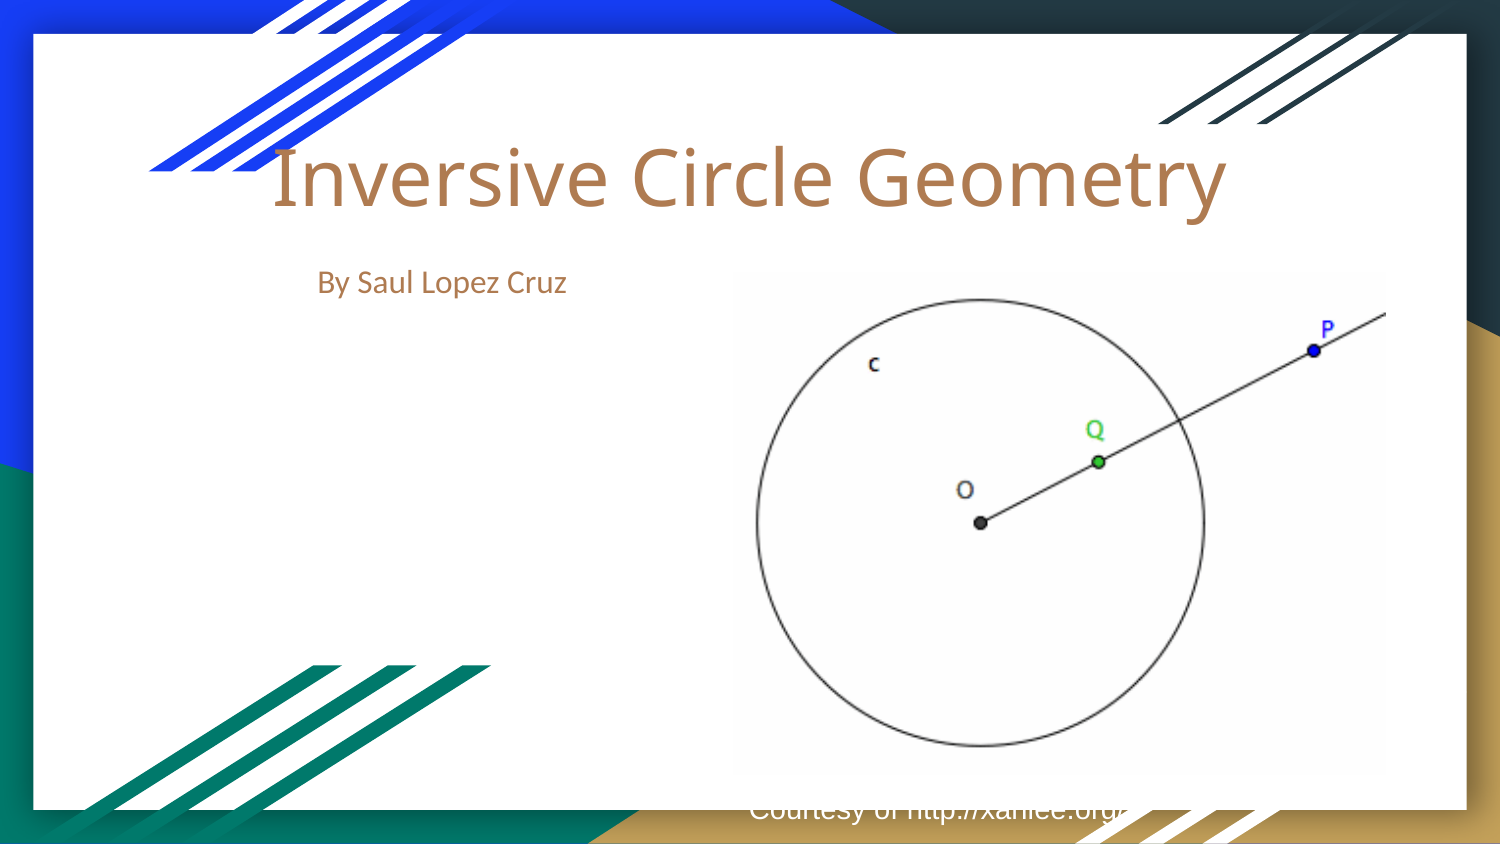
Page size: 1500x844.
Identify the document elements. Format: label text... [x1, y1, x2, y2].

subtitle By Saul Lopez Cruz [134, 244, 750, 375]
picture [733, 272, 1386, 776]
text_box Courtesy of http://xahlee.org/ [733, 783, 1162, 840]
title Inversive Circle Geometry [51, 103, 1449, 245]
